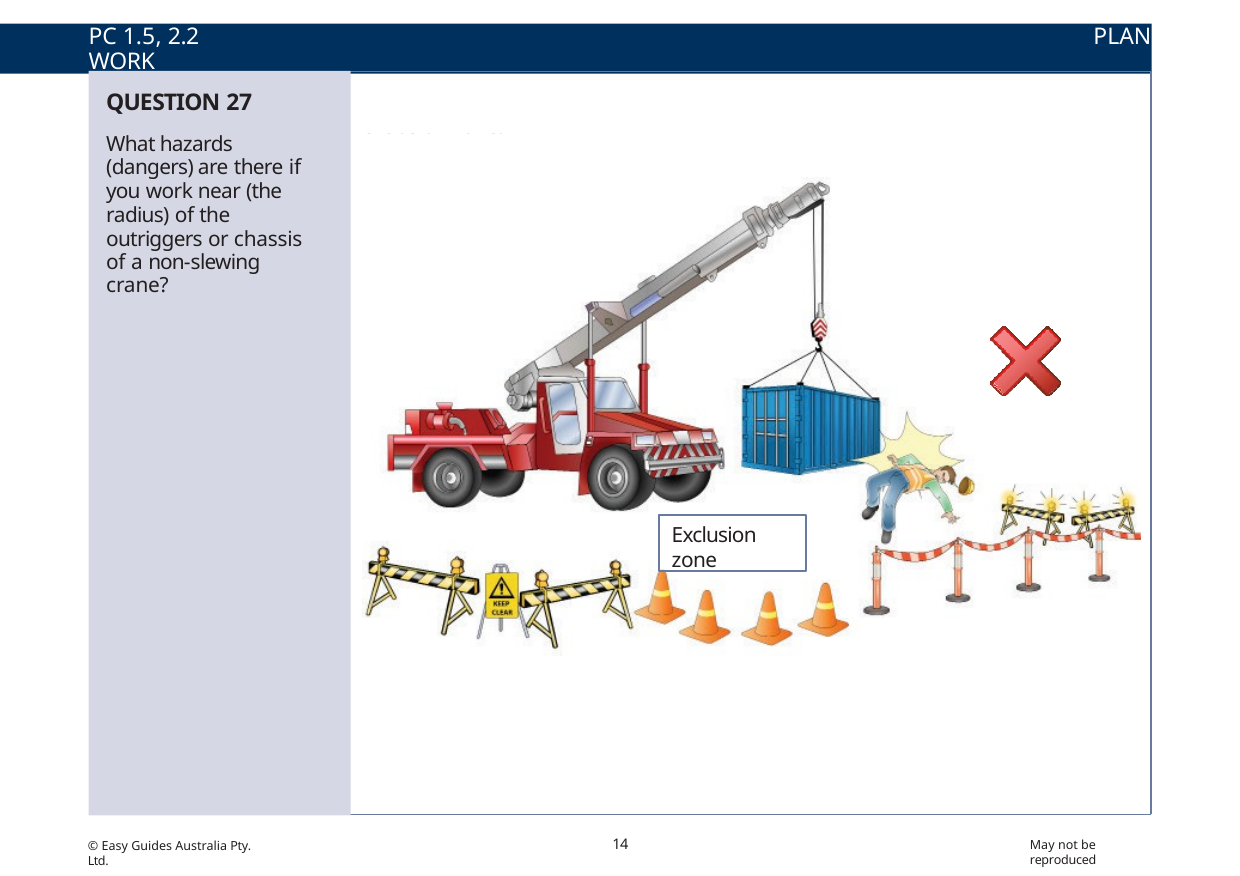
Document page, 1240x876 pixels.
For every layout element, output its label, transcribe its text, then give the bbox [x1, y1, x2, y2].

slide_number 14 [601, 833, 655, 875]
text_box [88, 70, 1153, 816]
slide_number May not be reproduced [1027, 835, 1154, 875]
footer © Easy Guides Australia Pty. Ltd. [85, 836, 261, 875]
text_box PC 1.5, 2.2 PLAN WORK [0, 23, 1152, 74]
picture [362, 177, 1141, 656]
